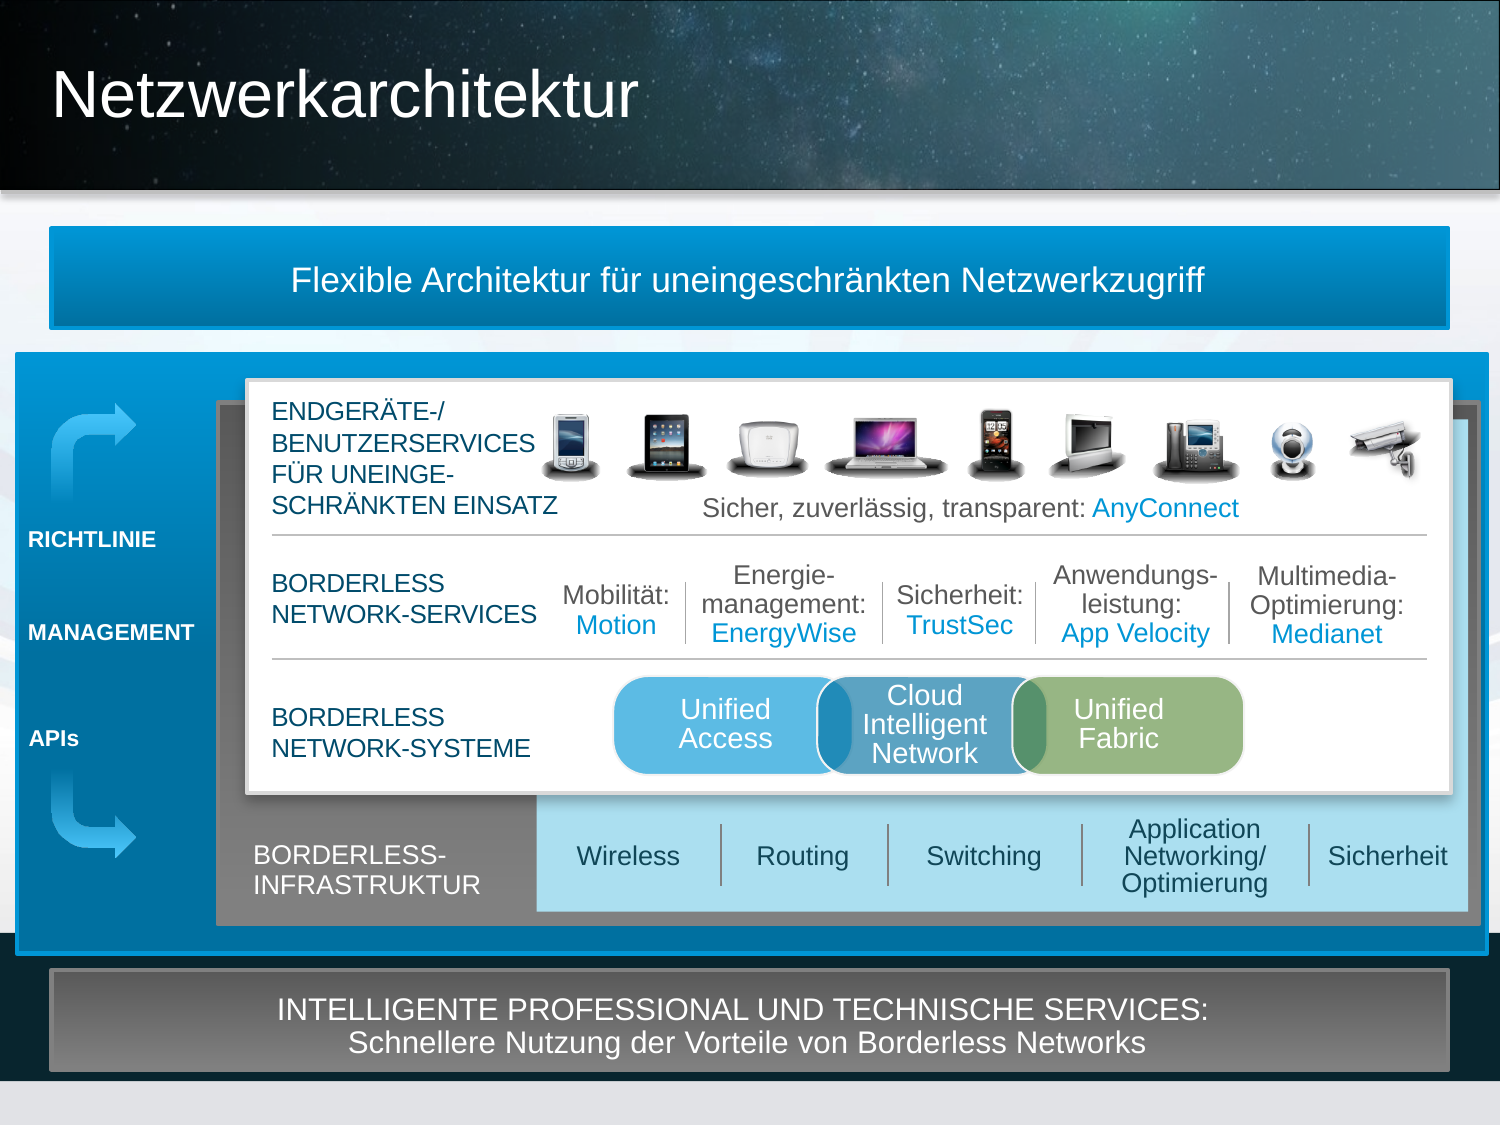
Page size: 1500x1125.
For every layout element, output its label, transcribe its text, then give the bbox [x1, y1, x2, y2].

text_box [725, 417, 809, 478]
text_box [823, 398, 949, 485]
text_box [51, 228, 1449, 329]
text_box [965, 408, 1026, 482]
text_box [625, 413, 708, 482]
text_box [1267, 417, 1318, 481]
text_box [1346, 421, 1423, 480]
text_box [1152, 417, 1241, 484]
picture [0, 193, 1500, 1125]
title Netzwerkarchitektur [37, 29, 1447, 167]
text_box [537, 410, 604, 482]
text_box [1046, 410, 1131, 478]
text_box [51, 969, 1449, 1070]
picture [0, 0, 1500, 190]
